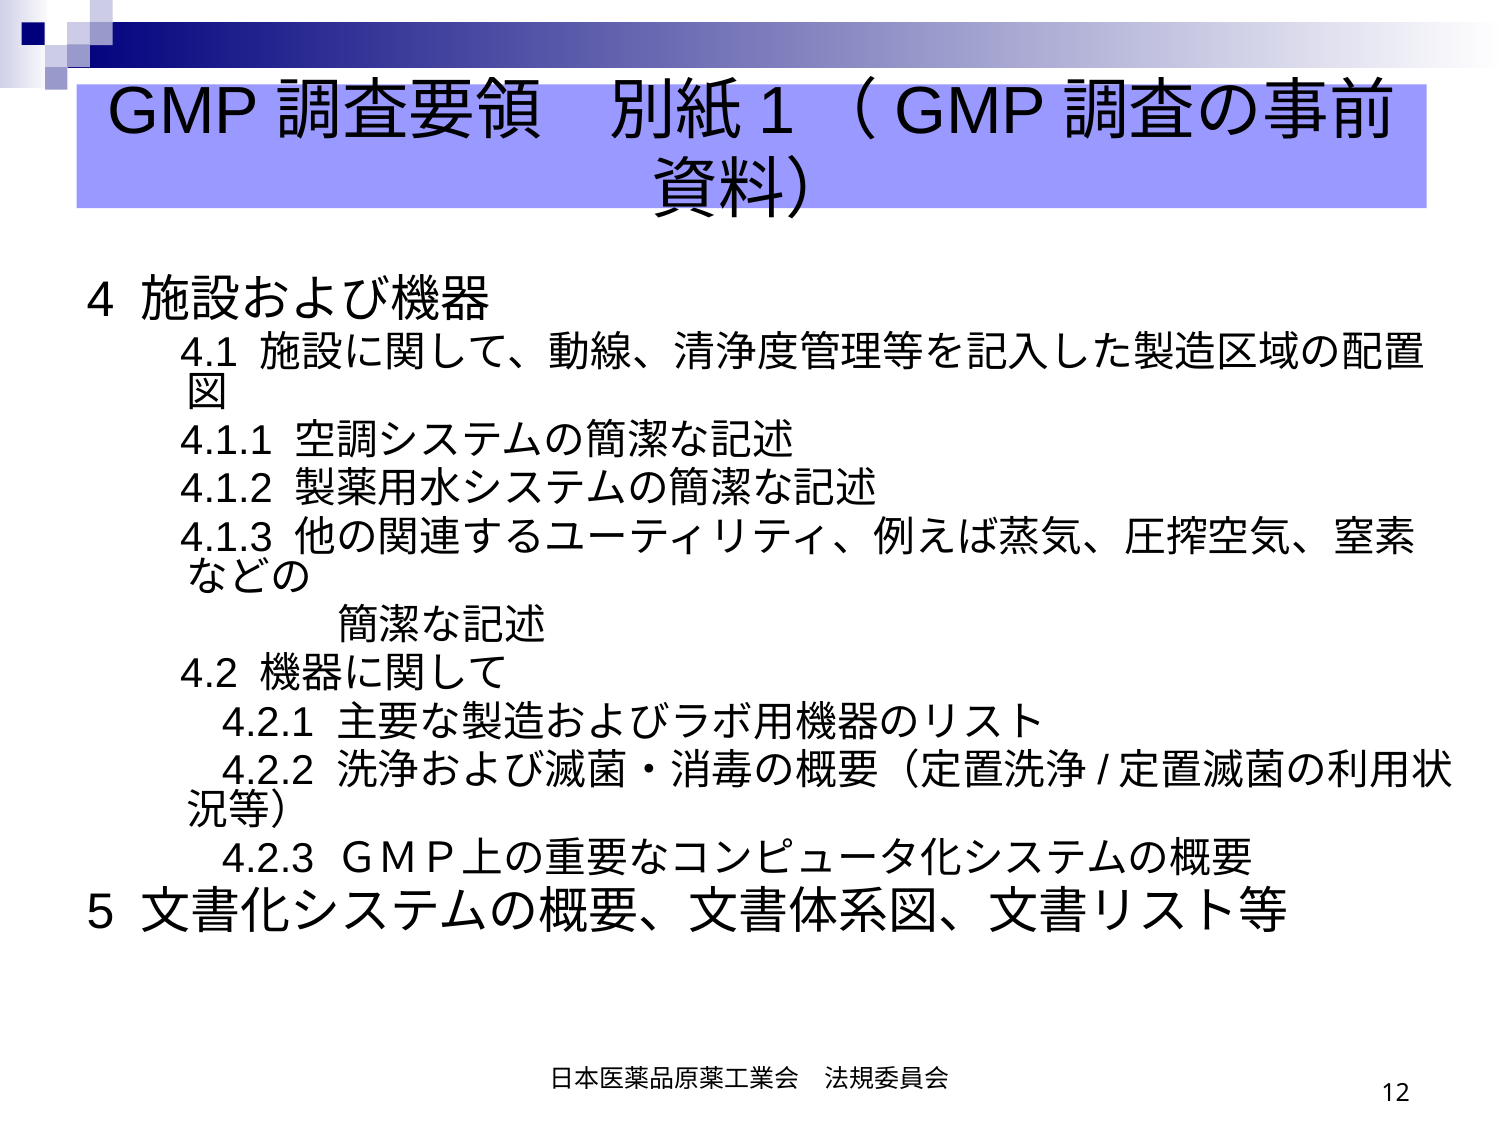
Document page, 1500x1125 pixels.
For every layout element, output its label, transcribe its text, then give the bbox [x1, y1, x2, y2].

list 4 施設および機器 4.1 施設に関して、動線、清浄度管理等を記入した製造区域の配置図 4.1.1 空調システムの簡潔な記述 4.1.2 製薬用水システムの簡潔な記述 4.1.3 他の関連するユーティリティ、例えば蒸気、圧搾空気、窒素などの 簡潔な記述 4.2 機器に関して 4.2.1 主要な製造およびラボ用機器のリスト 4.2.2 洗浄および滅菌・消毒の概要（定置洗浄/定置滅菌の利用状況等） 4.2.3 ＧＭＰ上の重要なコンピュータ化システムの概要 5 文書化システムの概要、文書体系図、文書リスト等 [71, 270, 1474, 929]
footer 日本医薬品原薬工業会 法規委員会 [512, 1025, 988, 1100]
title [75, 75, 1425, 167]
slide_number 12 [1074, 1042, 1425, 1118]
text_box GMP調査要領 別紙1（GMP調査の事前資料） [76, 84, 1427, 209]
